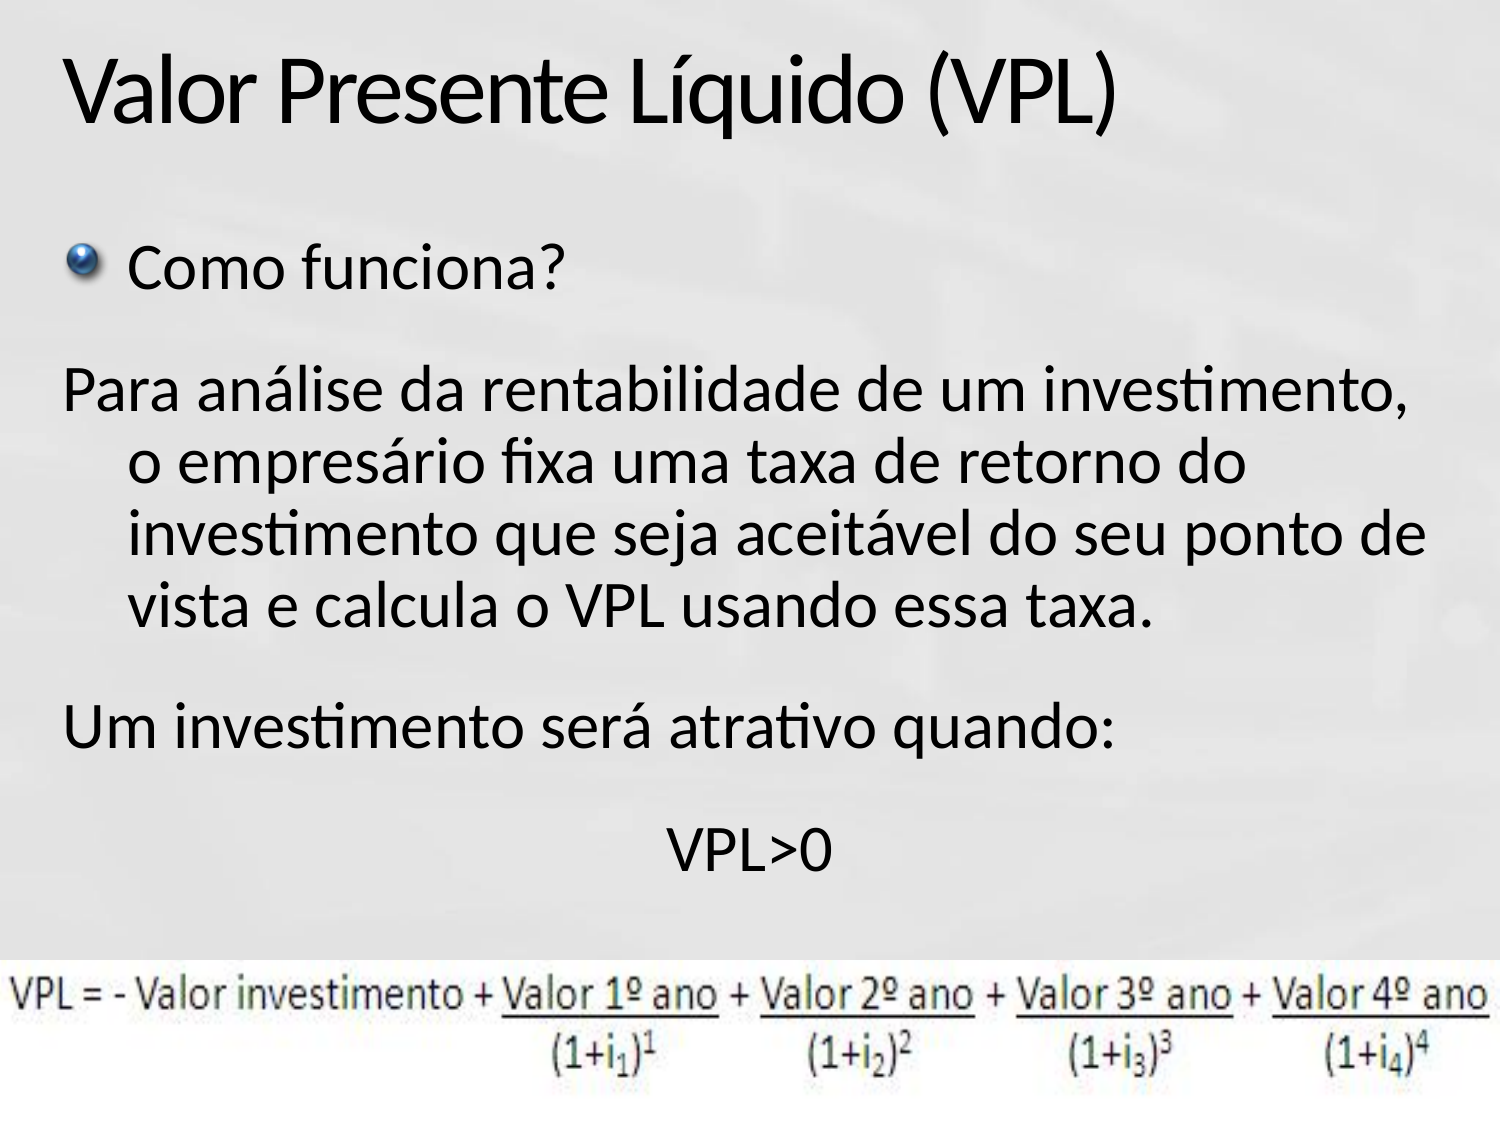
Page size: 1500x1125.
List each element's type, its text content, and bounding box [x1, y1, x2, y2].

title Valor Presente Líquido (VPL) [62, 37, 1438, 147]
list Como funciona? Para análise da rentabilidade de um investimento, o empresário fixa uma taxa de retorno do investimento que seja aceitável do seu ponto de vista e calcula o VPL usando essa taxa. Um investimento será atrativo quando: VPL>0 , [62, 231, 1438, 959]
picture [0, 0, 1500, 1125]
